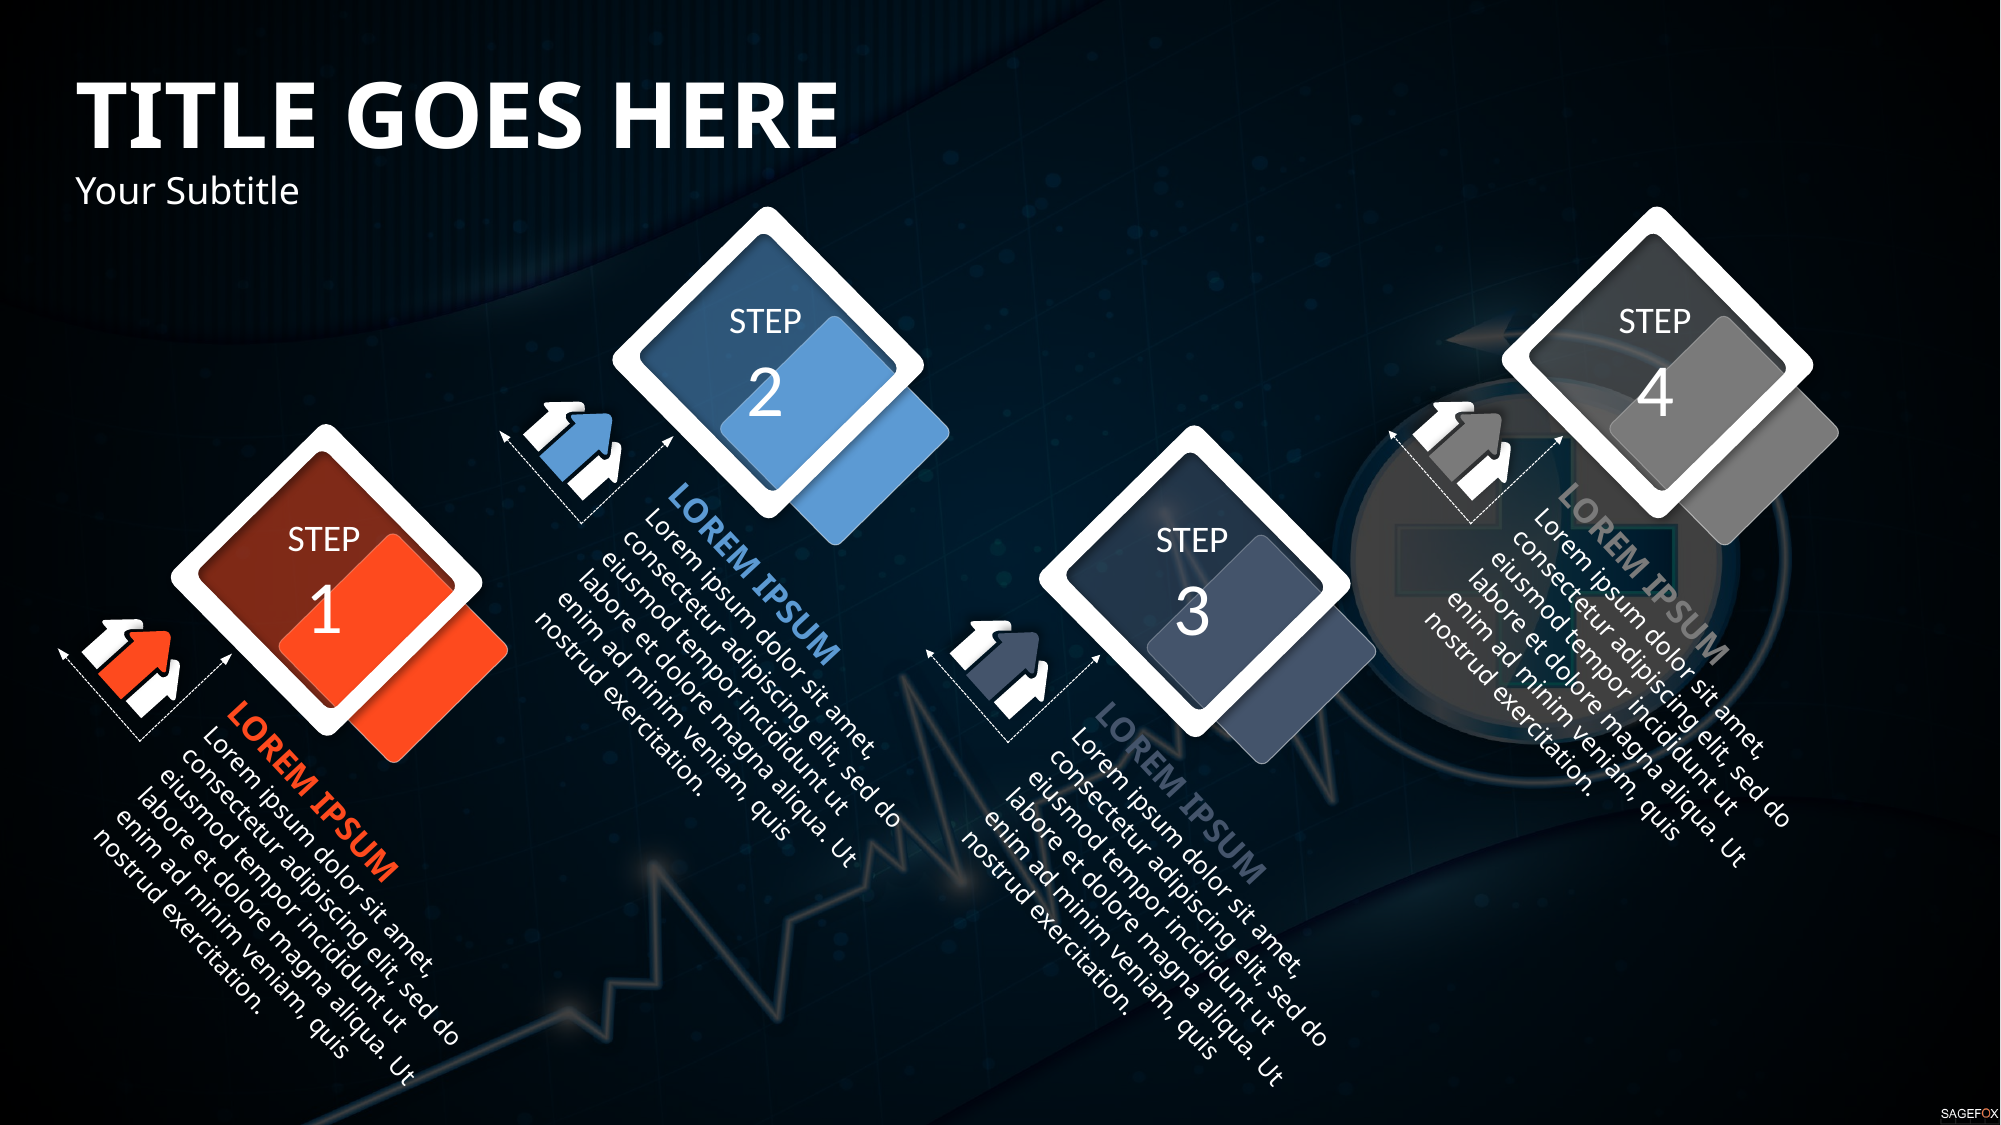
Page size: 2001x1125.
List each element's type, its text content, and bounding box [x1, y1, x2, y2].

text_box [1545, 247, 1771, 477]
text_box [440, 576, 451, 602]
text_box [354, 611, 509, 764]
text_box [214, 465, 440, 695]
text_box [1388, 387, 1563, 525]
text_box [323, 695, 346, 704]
text_box TITLE GOES HERE Your Subtitle [60, 49, 1036, 220]
text_box LOREM IPSUM Lorem ipsum dolor sit amet, consectetur adipiscing elit, sed do eiusmod tempor incididunt ut labore et dolore magna aliqua. Ut enim ad minim veniam, quis nostrud exercitation. [519, 477, 992, 947]
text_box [655, 247, 881, 477]
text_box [499, 387, 674, 525]
text_box [795, 392, 951, 546]
text_box LOREM IPSUM Lorem ipsum dolor sit amet, consectetur adipiscing elit, sed do eiusmod tempor incididunt ut labore et dolore magna aliqua. Ut enim ad minim veniam, quis nostrud exercitation. [1408, 477, 1881, 947]
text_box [1082, 466, 1308, 696]
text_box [925, 606, 1101, 743]
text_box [57, 604, 233, 742]
picture [0, 0, 2001, 1125]
text_box [1685, 393, 1840, 546]
text_box LOREM IPSUM Lorem ipsum dolor sit amet, consectetur adipiscing elit, sed do eiusmod tempor incididunt ut labore et dolore magna aliqua. Ut enim ad minim veniam, quis nostrud exercitation. [946, 696, 1419, 1125]
text_box LOREM IPSUM Lorem ipsum dolor sit amet, consectetur adipiscing elit, sed do eiusmod tempor incididunt ut labore et dolore magna aliqua. Ut enim ad minim veniam, quis nostrud exercitation. [78, 695, 550, 1125]
text_box [1222, 611, 1377, 765]
